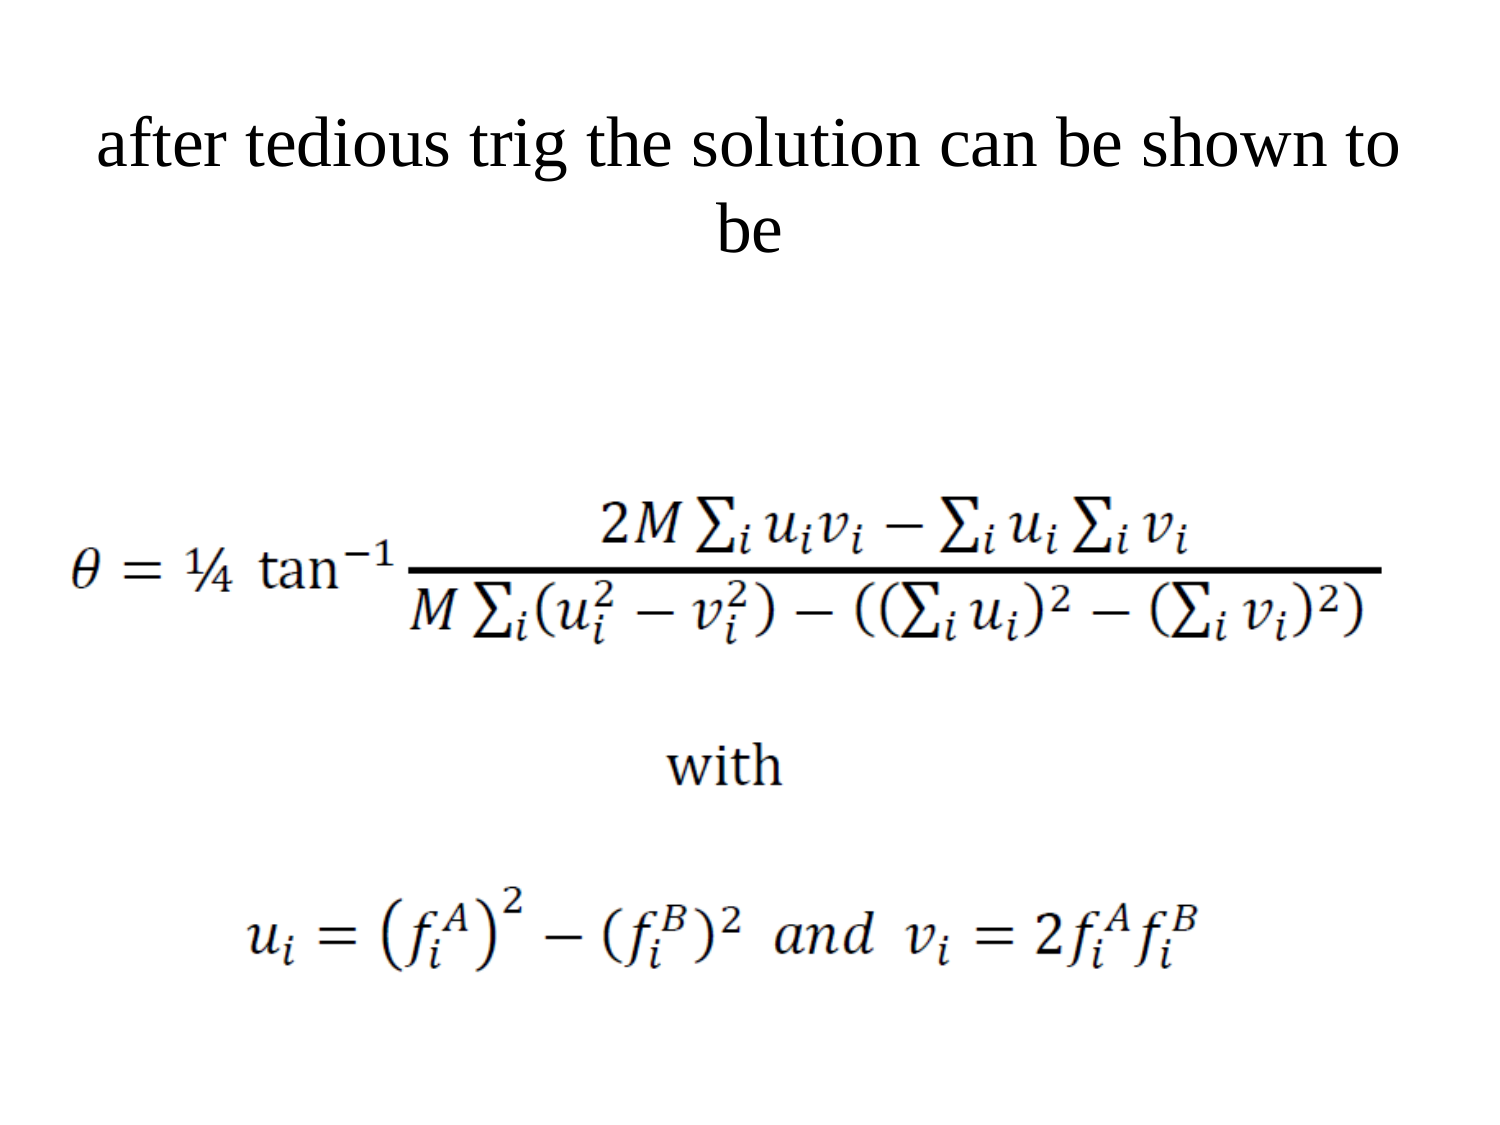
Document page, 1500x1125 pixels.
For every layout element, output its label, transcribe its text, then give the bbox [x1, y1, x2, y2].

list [9, 287, 1476, 1051]
title after tedious trig the solution can be shown to be [75, 87, 1425, 275]
